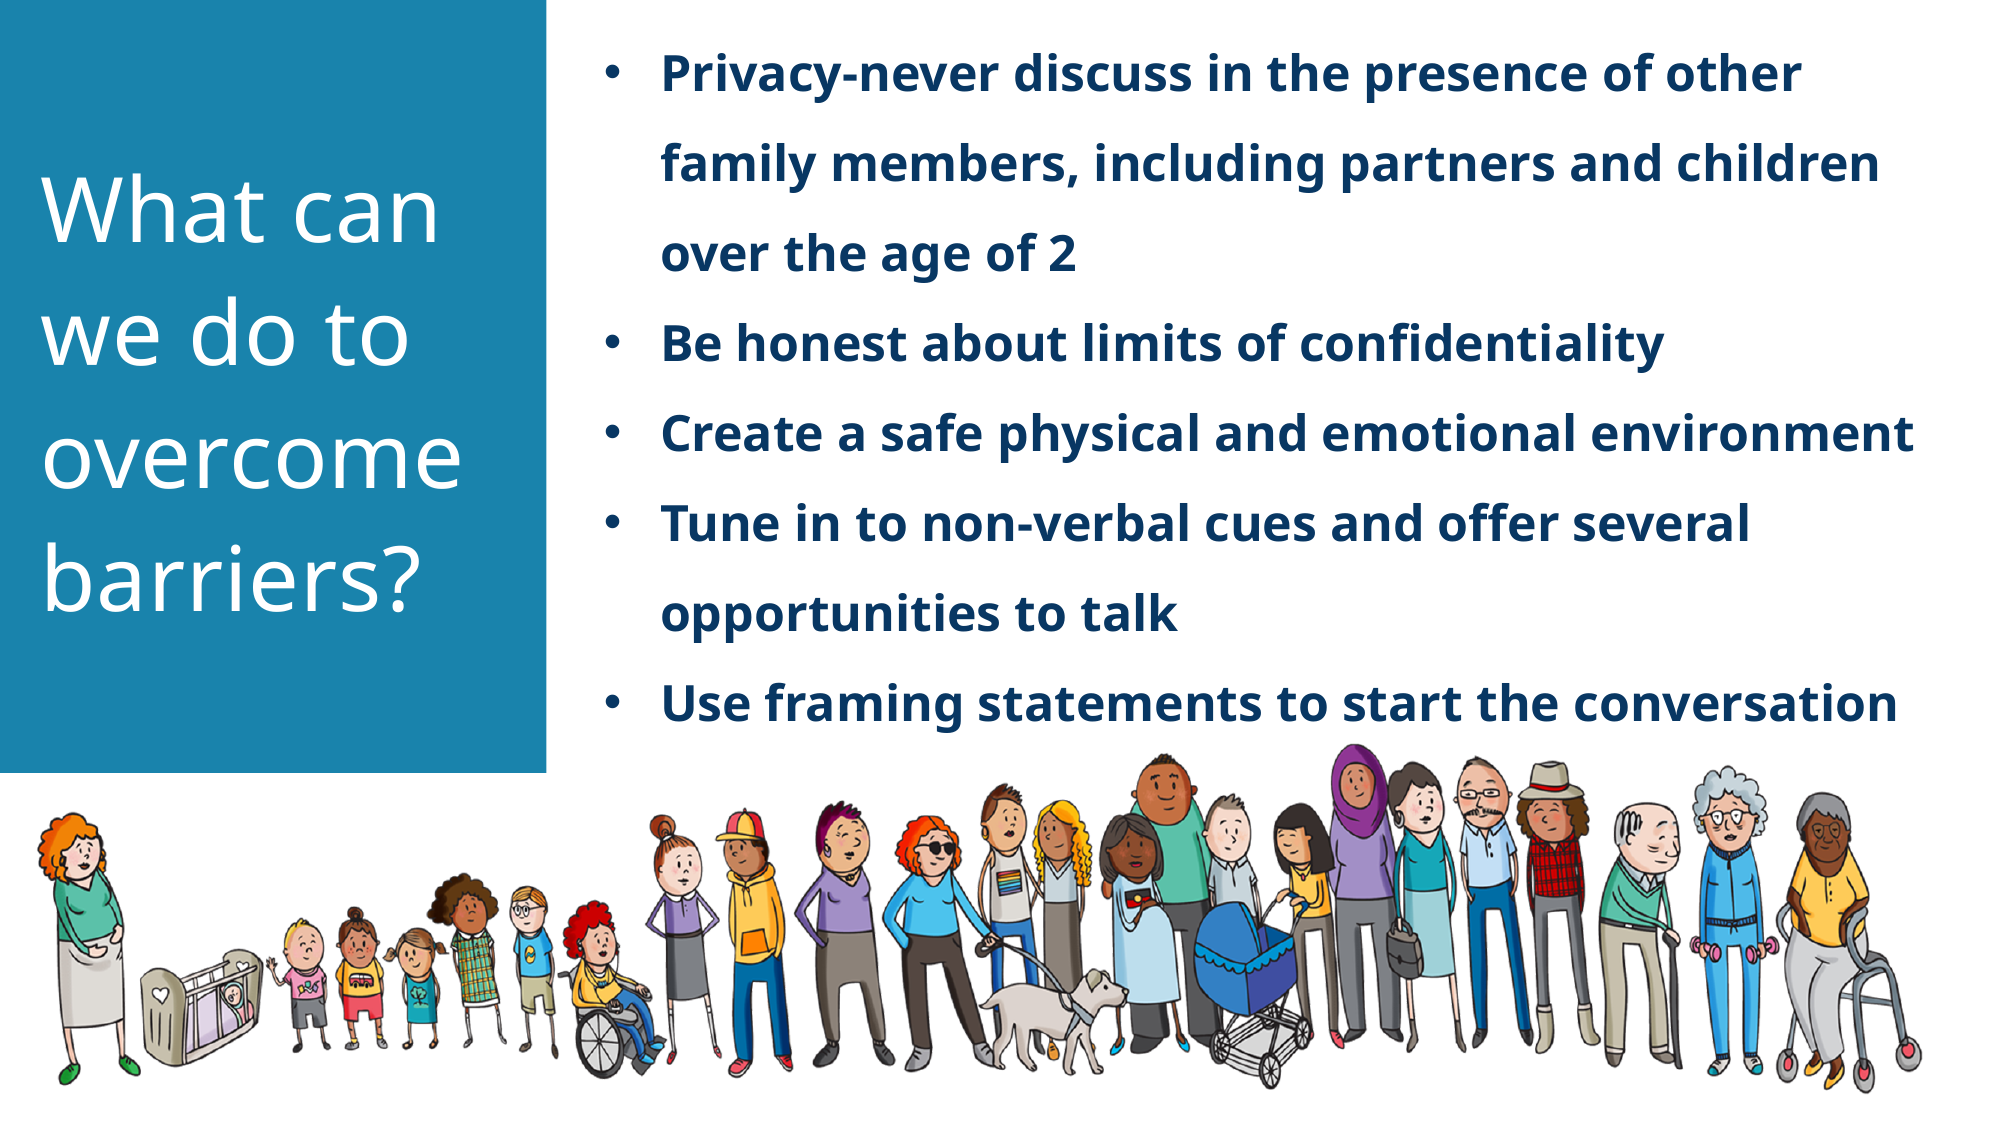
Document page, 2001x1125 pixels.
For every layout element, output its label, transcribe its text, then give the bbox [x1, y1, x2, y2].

picture [0, 703, 1955, 1125]
text_box What can we do to overcome barriers? [40, 138, 506, 630]
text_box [528, 0, 1984, 792]
text_box [0, 0, 523, 702]
